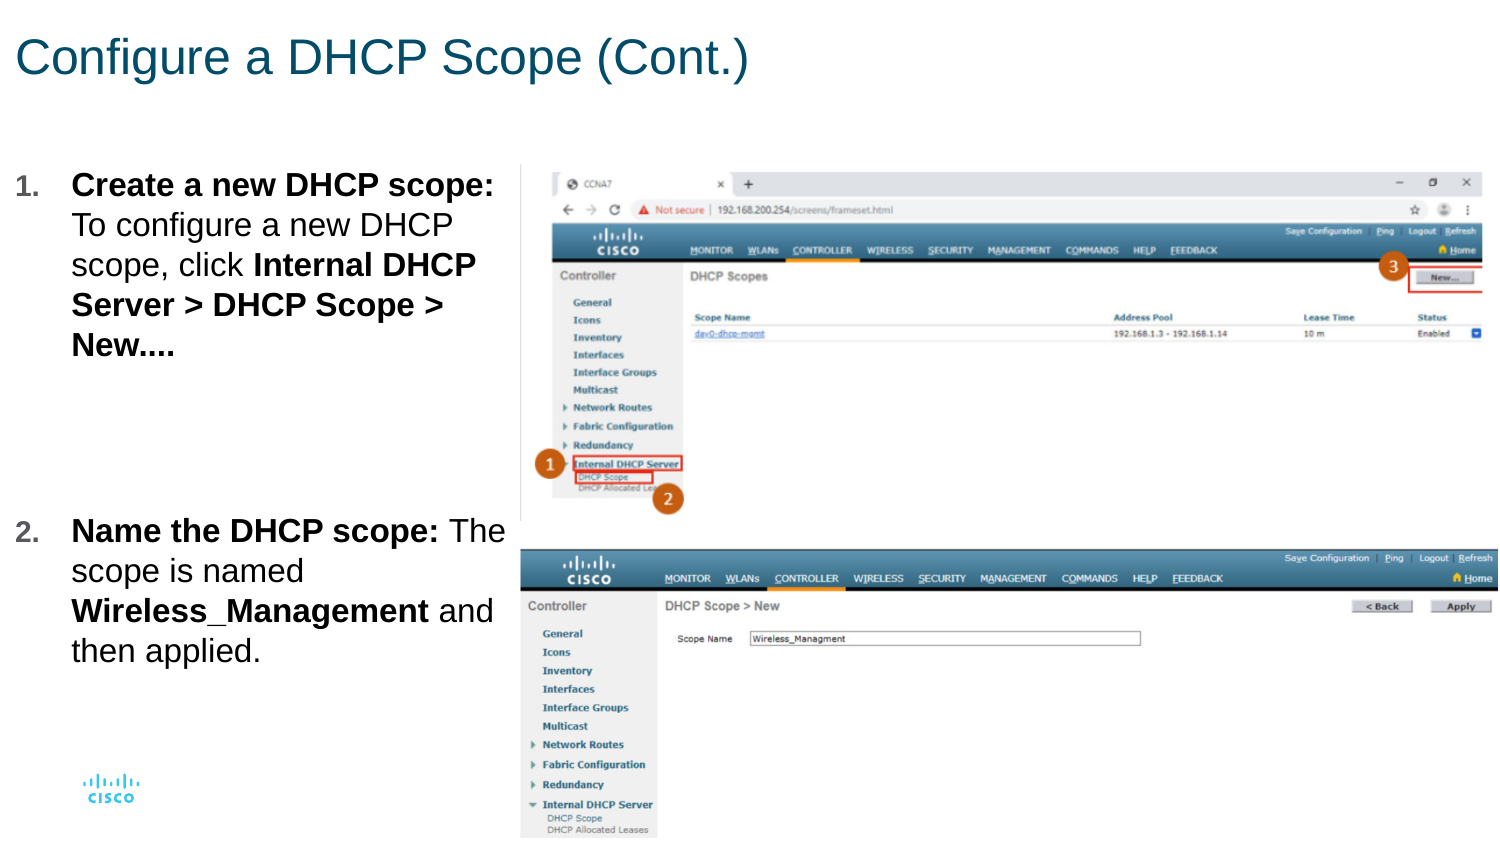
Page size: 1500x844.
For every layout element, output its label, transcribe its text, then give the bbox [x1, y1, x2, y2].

picture [520, 164, 1494, 521]
title Configure a DHCP Scope (Cont.) [0, 0, 1369, 121]
picture [516, 543, 1500, 838]
list Create a new DHCP scope: To configure a new DHCP scope, click Internal DHCP Server > DHCP Scope > New.... Name the DHCP scope: The scope is named Wireless_Management and then applied. [0, 155, 532, 735]
